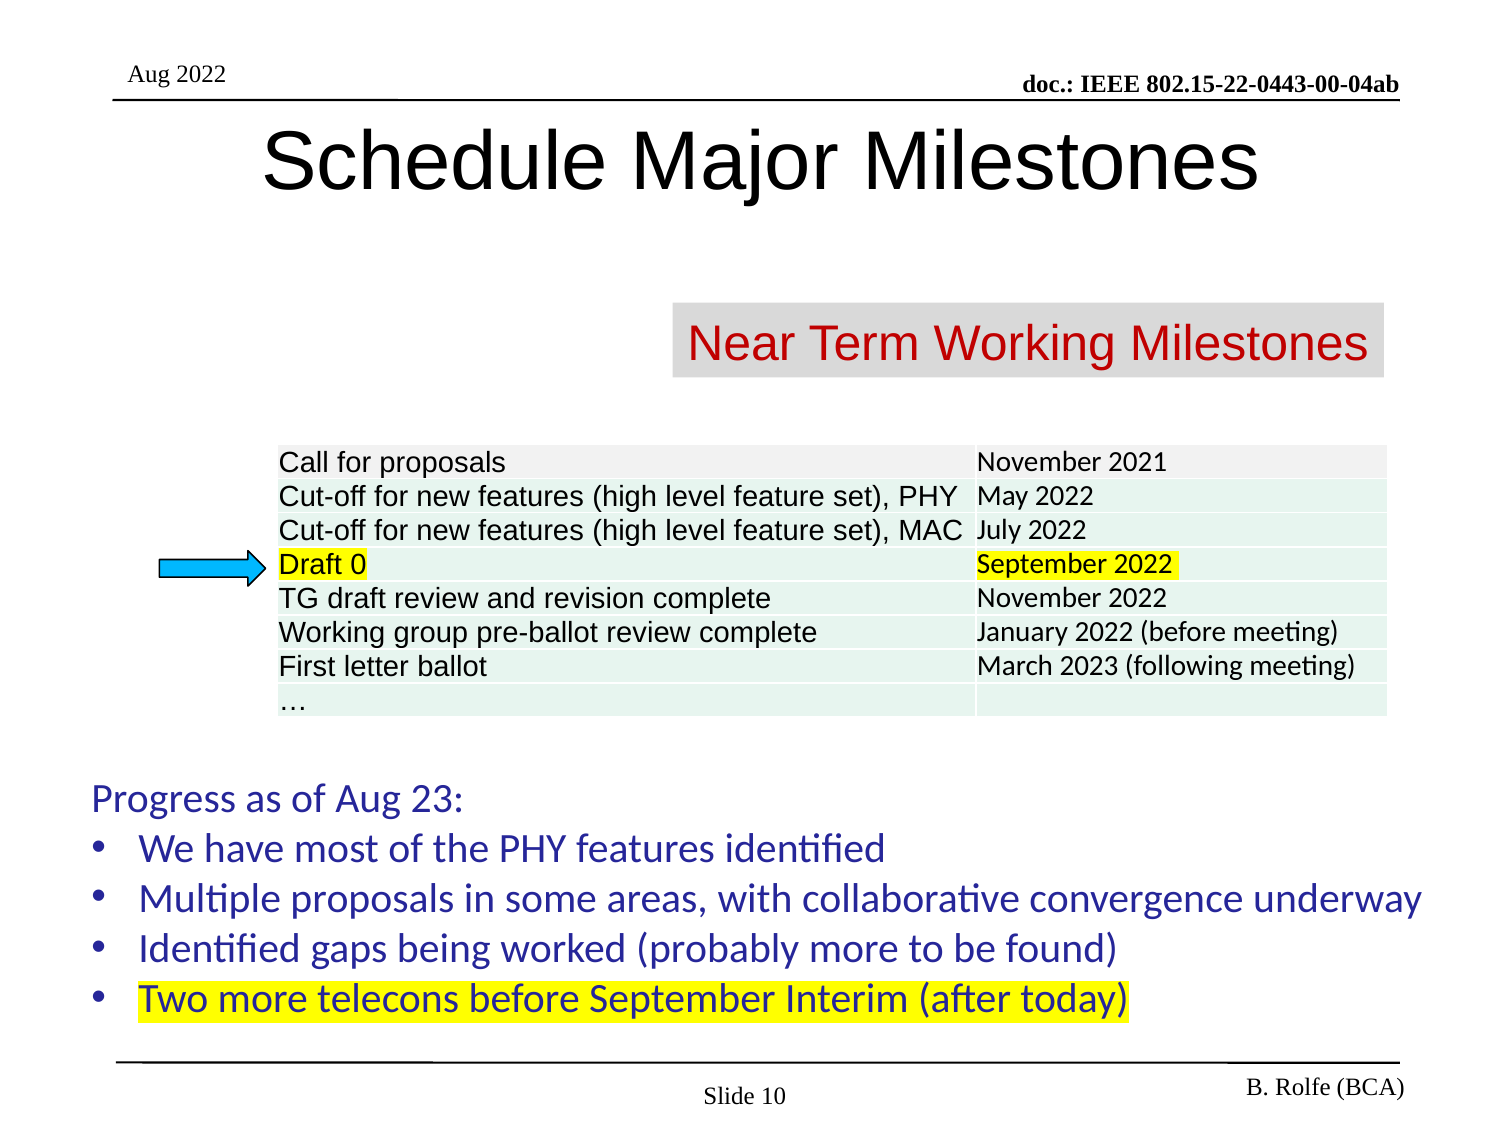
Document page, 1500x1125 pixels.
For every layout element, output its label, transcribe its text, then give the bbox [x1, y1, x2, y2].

table_cell Draft 0 [278, 548, 975, 580]
table_cell January 2022 (before meeting) [977, 616, 1387, 648]
table_cell Cut-off for new features (high level feature set), PHY [278, 479, 975, 512]
table_cell Cut-off for new features (high level feature set), MAC [278, 513, 975, 546]
title Schedule Major Milestones [123, 112, 1398, 200]
table_cell March 2023 (following meeting) [977, 650, 1387, 682]
text_box Progress as of Aug 23: We have most of the PHY features identified Multiple proposals in some areas, with collaborative convergence underway Identified gaps being worked (probably more to be found) Two more telecons before September Interim (after today) [76, 763, 1459, 1029]
table_header November 2021 [977, 445, 1387, 478]
table_cell … [278, 684, 975, 716]
table_cell Working group pre-ballot review complete [278, 616, 975, 648]
table_cell [977, 684, 1387, 716]
table_cell September 2022 [977, 548, 1387, 580]
table_cell November 2022 [977, 582, 1387, 614]
table_cell July 2022 [977, 513, 1387, 546]
text_box Near Term Working Milestones [672, 302, 1384, 378]
slide_number Slide 10 [690, 1075, 799, 1115]
table_header Call for proposals [278, 445, 975, 478]
table_cell May 2022 [977, 479, 1387, 512]
text_box [159, 550, 266, 587]
table_cell TG draft review and revision complete [278, 582, 975, 614]
table_cell First letter ballot [278, 650, 975, 682]
